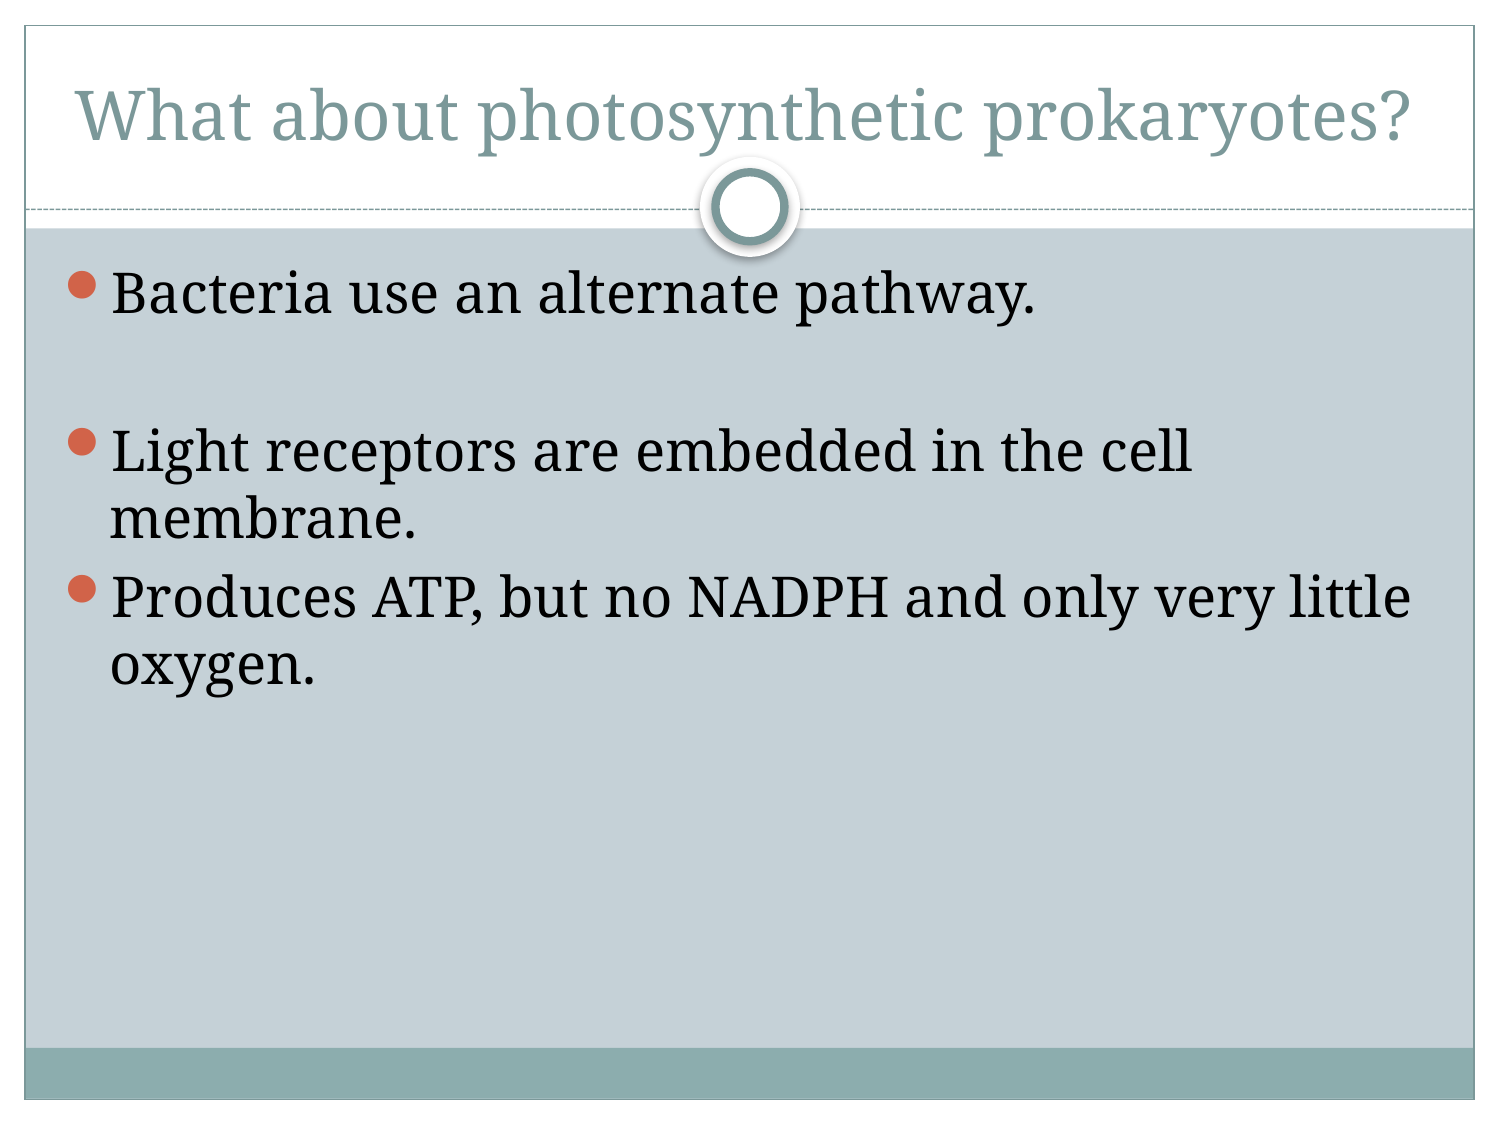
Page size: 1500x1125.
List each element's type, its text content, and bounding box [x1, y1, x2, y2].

list Bacteria use an alternate pathway. Light receptors are embedded in the cell membrane. Produces ATP, but no NADPH and only very little oxygen. [49, 249, 1450, 1005]
title What about photosynthetic prokaryotes? [49, 37, 1450, 162]
